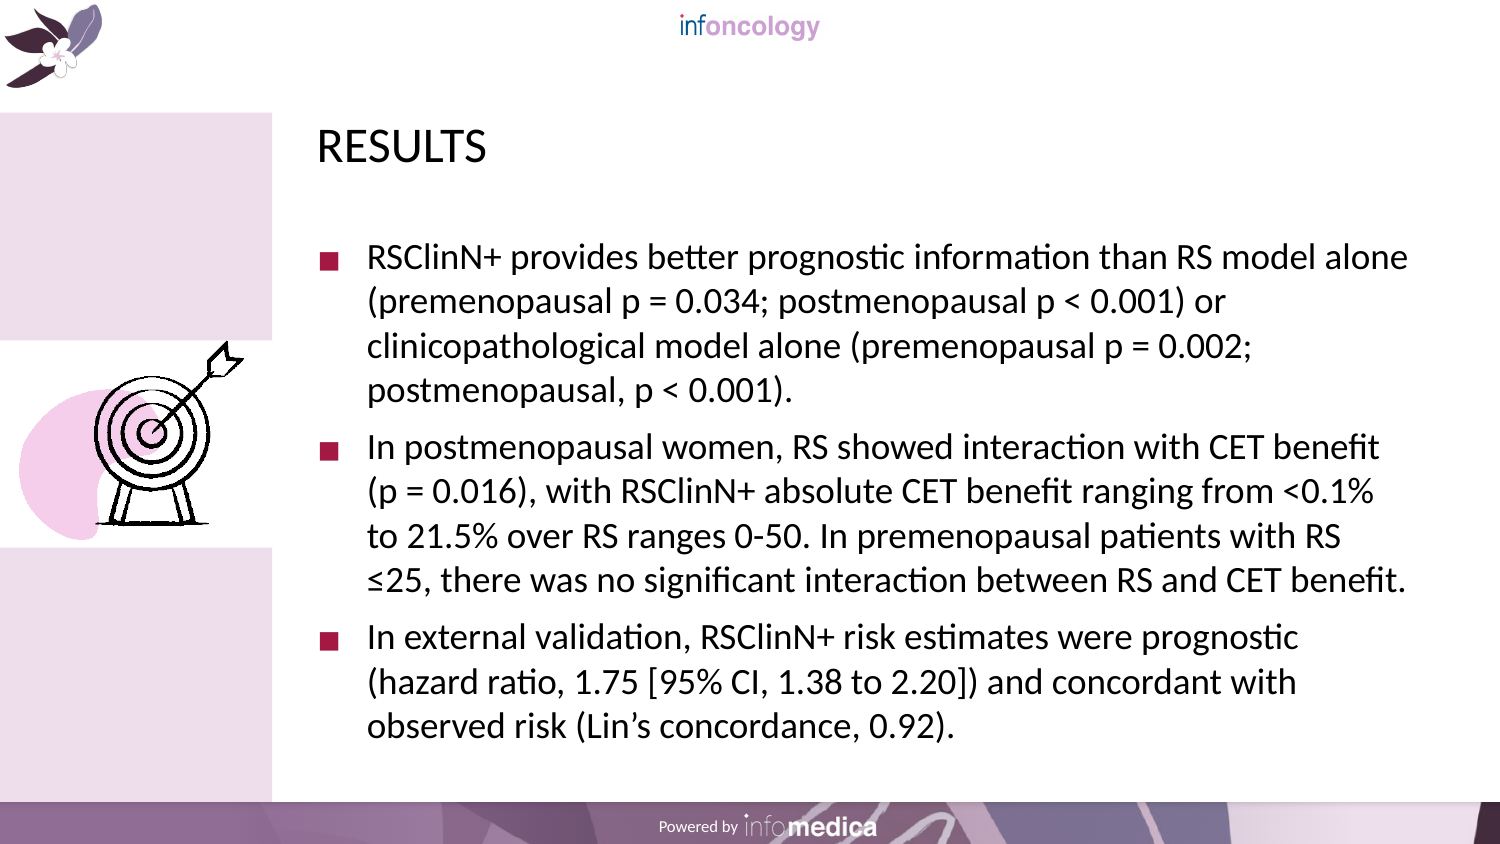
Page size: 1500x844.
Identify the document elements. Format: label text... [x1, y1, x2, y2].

picture [0, 802, 1500, 844]
list RSClinN+ provides better prognostic information than RS model alone (premenopausal p = 0.034; postmenopausal p < 0.001) or clinicopathological model alone (premenopausal p = 0.002; postmenopausal, p < 0.001). In postmenopausal women, RS showed interaction with CET benefit (p = 0.016), with RSClinN+ absolute CET benefit ranging from <0.1% to 21.5% over RS ranges 0-50. In premenopausal patients with RS ≤25, there was no significant interaction between RS and CET benefit. In external validation, RSClinN+ risk estimates were prognostic (hazard ratio, 1.75 [95% CI, 1.38 to 2.20]) and concordant with observed risk (Lin’s concordance, 0.92). [301, 224, 1428, 760]
picture [19, 340, 244, 540]
title RESULTS [301, 83, 1397, 208]
picture [676, 12, 824, 42]
picture [1, 1, 107, 89]
